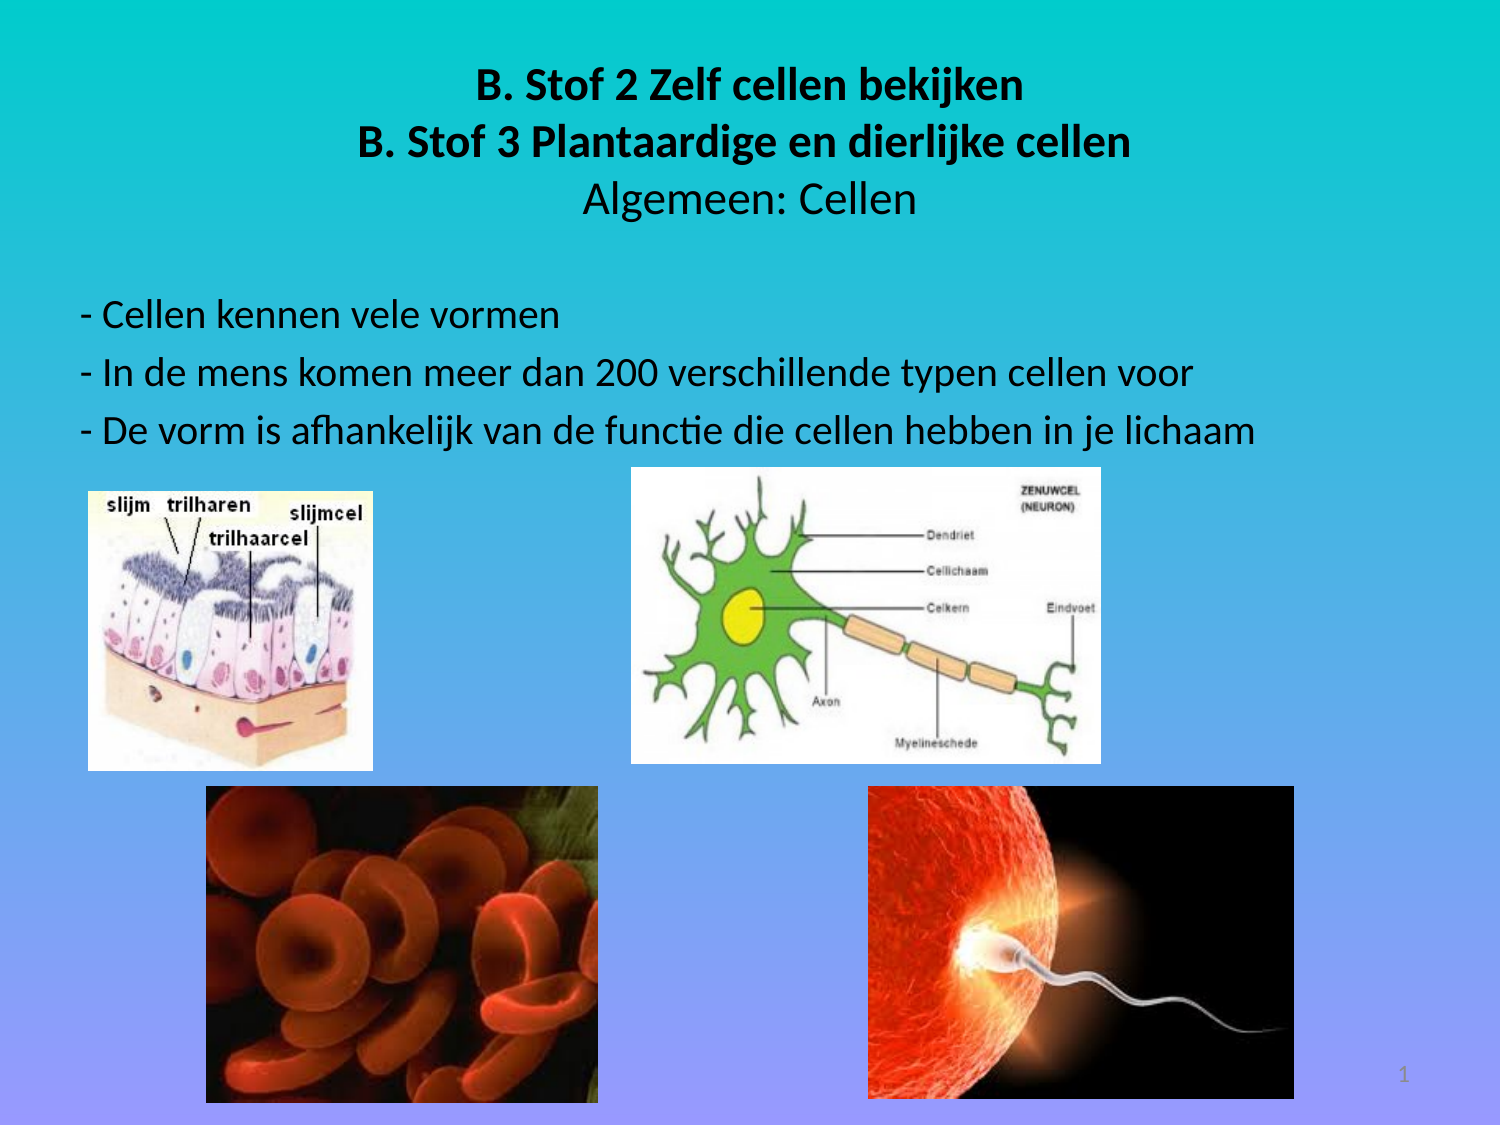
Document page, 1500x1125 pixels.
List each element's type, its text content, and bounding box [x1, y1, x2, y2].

picture [631, 467, 1101, 764]
picture [88, 491, 374, 771]
title B. Stof 2 Zelf cellen bekijken B. Stof 3 Plantaardige en dierlijke cellen Algemeen: Cellen [75, 45, 1425, 232]
list - Cellen kennen vele vormen - In de mens komen meer dan 200 verschillende typen cellen voor - De vorm is afhankelijk van de functie die cellen hebben in je lichaam [64, 278, 1415, 1059]
slide_number 1 [1298, 1042, 1425, 1103]
picture [867, 786, 1294, 1100]
picture [206, 786, 598, 1103]
